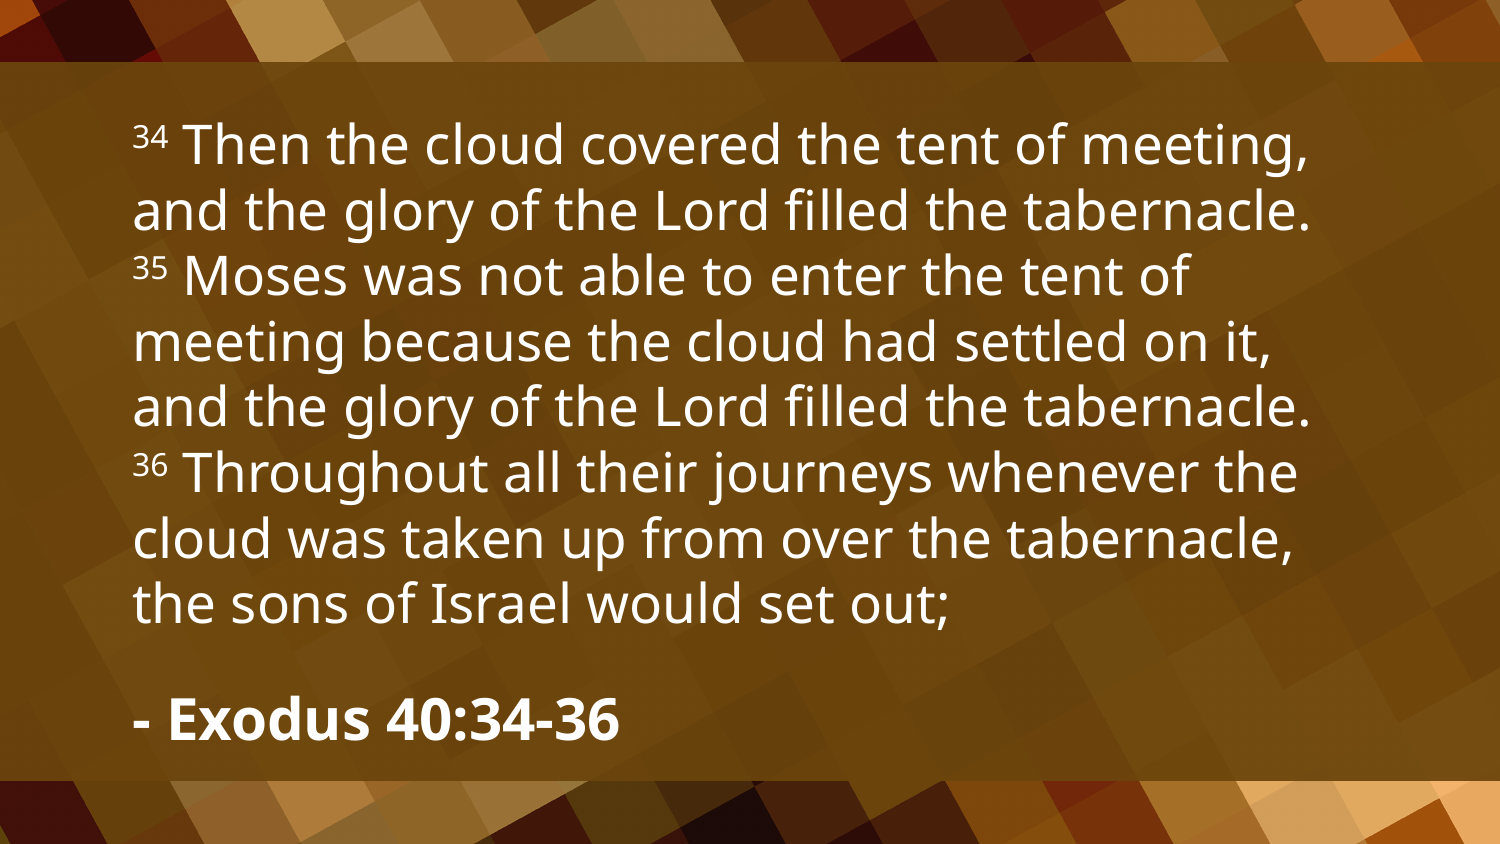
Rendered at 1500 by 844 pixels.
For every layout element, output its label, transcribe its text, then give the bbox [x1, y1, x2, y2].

picture [0, 0, 1500, 844]
list - Exodus 40:34-36 [116, 674, 799, 760]
list 34 Then the cloud covered the tent of meeting, and the glory of the Lord filled the tabernacle. 35 Moses was not able to enter the tent of meeting because the cloud had settled on it, and the glory of the Lord filled the tabernacle. 36 Throughout all their journeys whenever the cloud was taken up from over the tabernacle, the sons of Israel would set out; [116, 70, 1343, 675]
